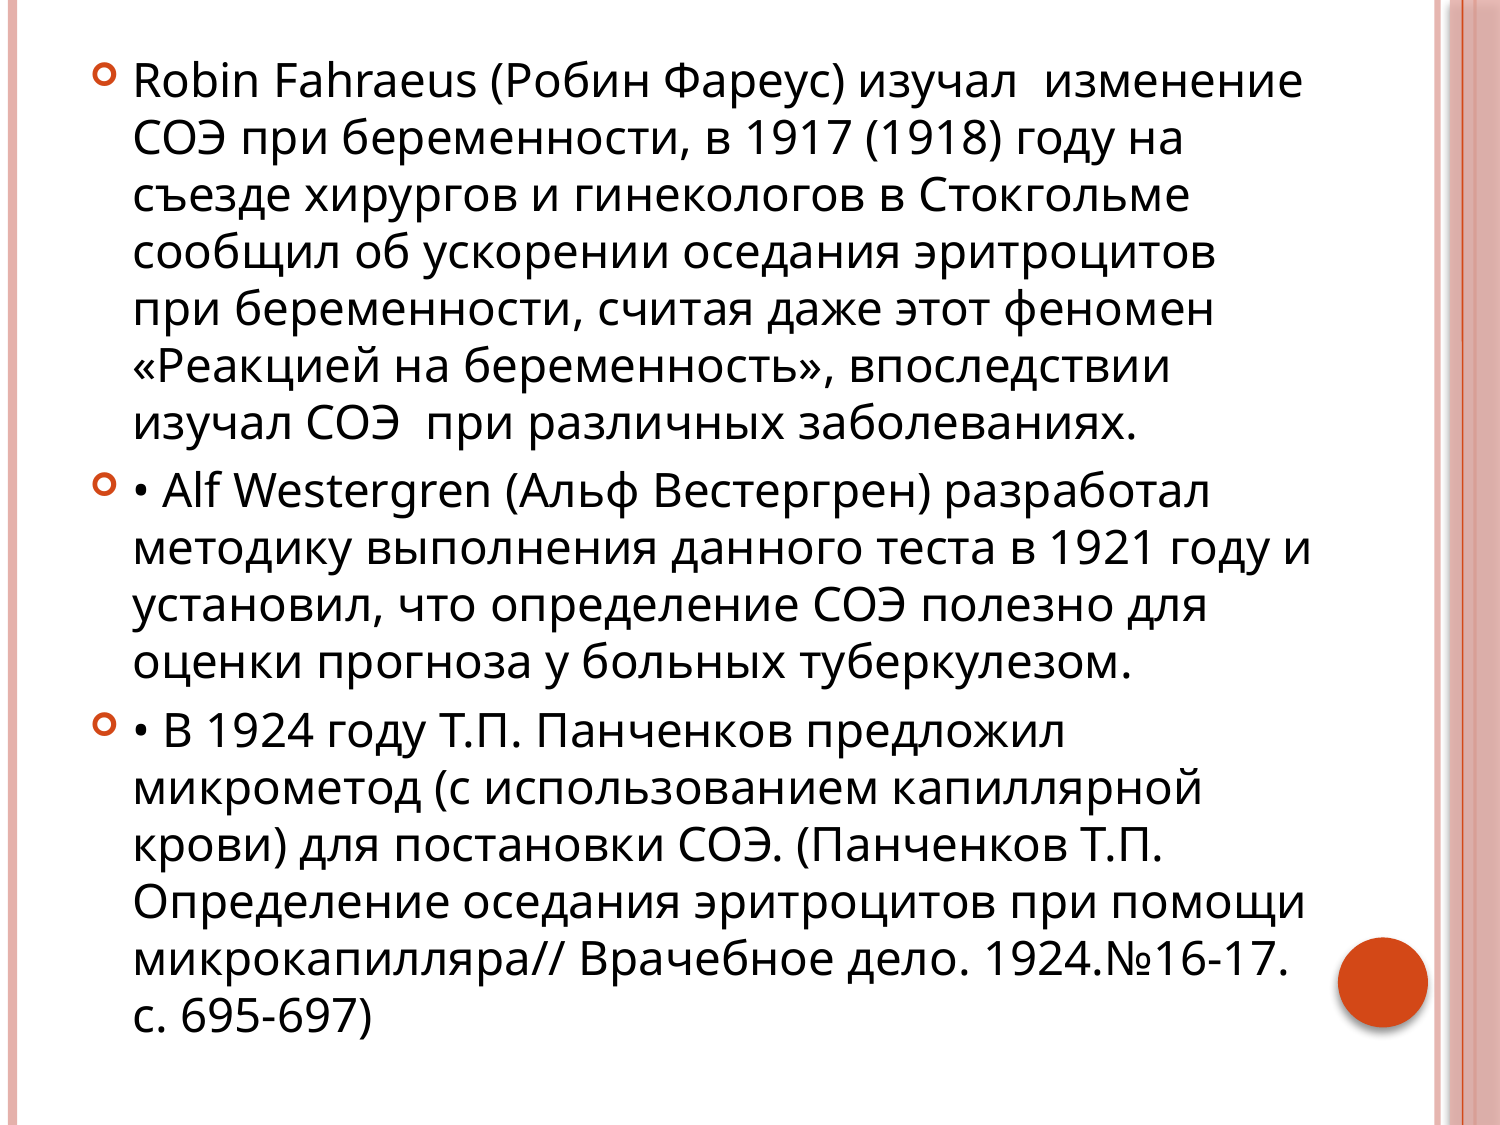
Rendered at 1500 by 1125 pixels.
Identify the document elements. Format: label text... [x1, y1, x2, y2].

list Robin Fahraeus (Робин Фареус) изучал изменение СОЭ при беременности, в 1917 (1918) году на съезде хирургов и гинекологов в Стокгольме сообщил об ускорении оседания эритроцитов при беременности, считая даже этот феномен «Реакцией на беременность», впоследствии изучал СОЭ при различных заболеваниях. • Alf Westergren (Альф Вестергрен) разработал методику выполнения данного теста в 1921 году и установил, что определение СОЭ полезно для оценки прогноза у больных туберкулезом. • В 1924 году Т.П. Панченков предложил микрометод (с использованием капиллярной крови) для постановки СОЭ. (Панченков Т.П. Определение оседания эритроцитов при помощи микрокапилляра// Врачебное дело. 1924.№16-17. с. 695-697) [75, 42, 1329, 1062]
